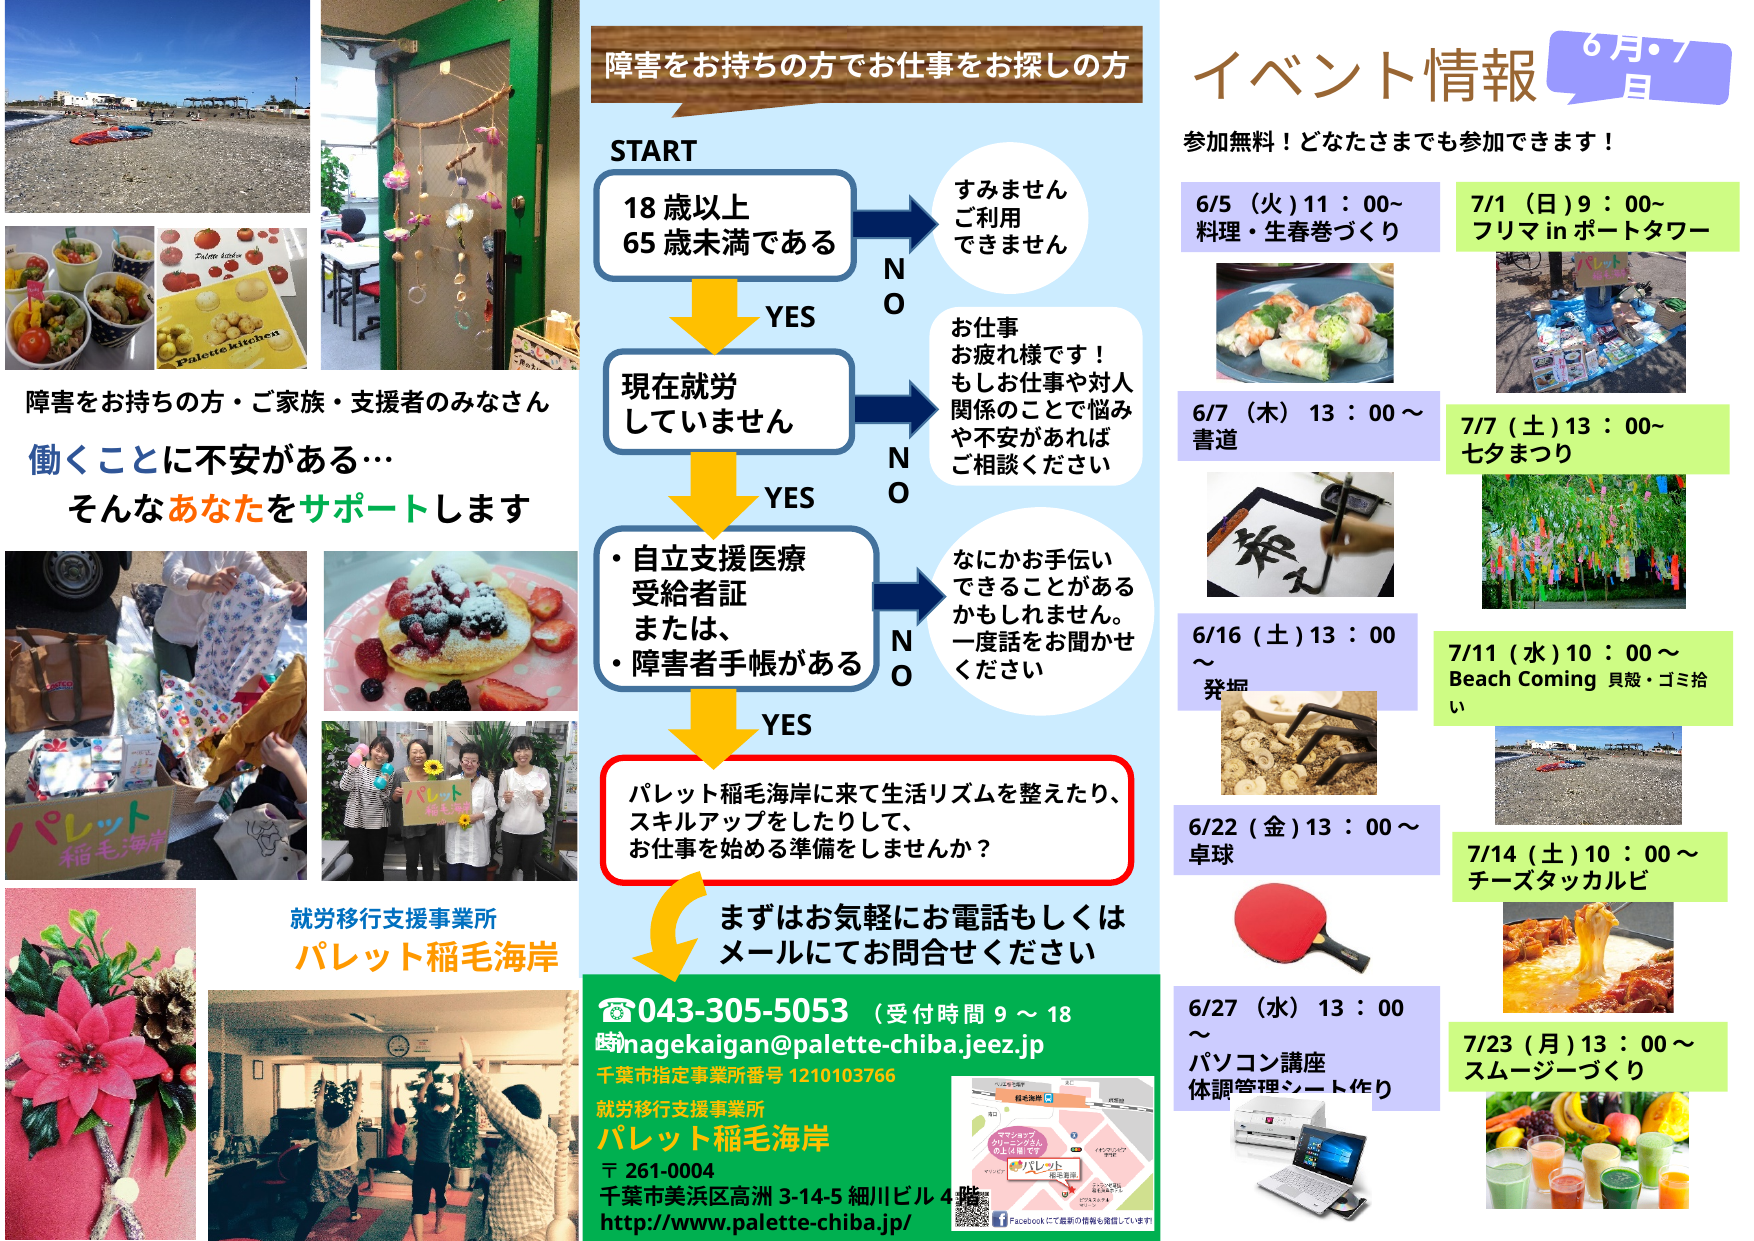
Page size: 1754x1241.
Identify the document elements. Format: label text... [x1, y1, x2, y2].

text_box YES [750, 290, 849, 357]
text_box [1433, 181, 1740, 1093]
text_box [629, 869, 709, 984]
text_box [584, 973, 669, 981]
text_box [725, 527, 749, 532]
text_box [967, 691, 1114, 716]
text_box なにかお手伝い できることがあるかもしれません。 一度話をお聞かせください [937, 537, 1163, 691]
text_box 千葉市指定事業所番号1210103766 就労移行支援事業所 パレット稲毛海岸 [584, 1066, 1043, 1149]
text_box [608, 446, 850, 454]
text_box [595, 171, 853, 279]
text_box [848, 527, 865, 532]
text_box [931, 187, 938, 223]
text_box お仕事 お疲れ様です！ もしお仕事や対人関係のことで悩みや不安があれば ご相談ください [935, 306, 1172, 486]
text_box [950, 142, 1070, 168]
text_box [932, 226, 938, 243]
text_box [928, 329, 935, 405]
picture [951, 1076, 1155, 1231]
text_box ・自立支援医療 受給者証 または、 ・障害者手帳がある [587, 532, 903, 714]
text_box 〒261-0004 千葉市美浜区高洲3-14-5細川ビル4階 http://www.palette-chiba.jp/ [584, 1149, 1008, 1241]
text_box YES [749, 471, 848, 538]
text_box [873, 569, 946, 614]
text_box NO [867, 243, 945, 329]
text_box 6月・7月 [1545, 29, 1733, 107]
picture [1485, 1093, 1689, 1209]
text_box イベント情報 [1174, 31, 1573, 117]
text_box [928, 414, 935, 431]
text_box ✉inagekaigan@palette-chiba.jeez.jp [584, 1021, 1151, 1066]
text_box START [595, 125, 760, 176]
text_box 18歳以上 65歳未満である [607, 181, 881, 302]
text_box [589, 24, 1144, 40]
text_box YES [746, 698, 846, 764]
text_box まずはお気軽にお電話もしくは メールにてお問合せください [702, 891, 1150, 977]
text_box [584, 0, 1161, 973]
text_box [607, 350, 852, 360]
text_box [665, 450, 749, 542]
text_box すみません ご利用 できません [938, 168, 1208, 294]
text_box パレット稲毛海岸に来て生活リズムを整えたり、 スキルアップをしたりして、 お仕事を始める準備をしませんか？ [613, 772, 1173, 862]
text_box [666, 277, 750, 357]
text_box [931, 568, 937, 587]
text_box 障害をお持ちの方でお仕事をお探しの方 [589, 40, 1164, 98]
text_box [1173, 182, 1441, 1223]
text_box [601, 756, 1133, 884]
text_box 現在就労 していません [606, 360, 881, 446]
text_box ☎043-305-5053（受付時間9～18時） [584, 981, 1092, 1021]
text_box [960, 507, 1121, 537]
text_box [608, 527, 702, 532]
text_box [4, 0, 584, 1241]
text_box [589, 98, 1144, 120]
text_box [665, 687, 746, 772]
text_box 参加無料！どなたさまでも参加できます！ [1168, 120, 1754, 163]
text_box [853, 381, 935, 431]
text_box NO [872, 431, 949, 517]
text_box [929, 606, 937, 614]
text_box [852, 196, 938, 243]
text_box NO [874, 614, 952, 700]
text_box [678, 973, 1162, 1241]
